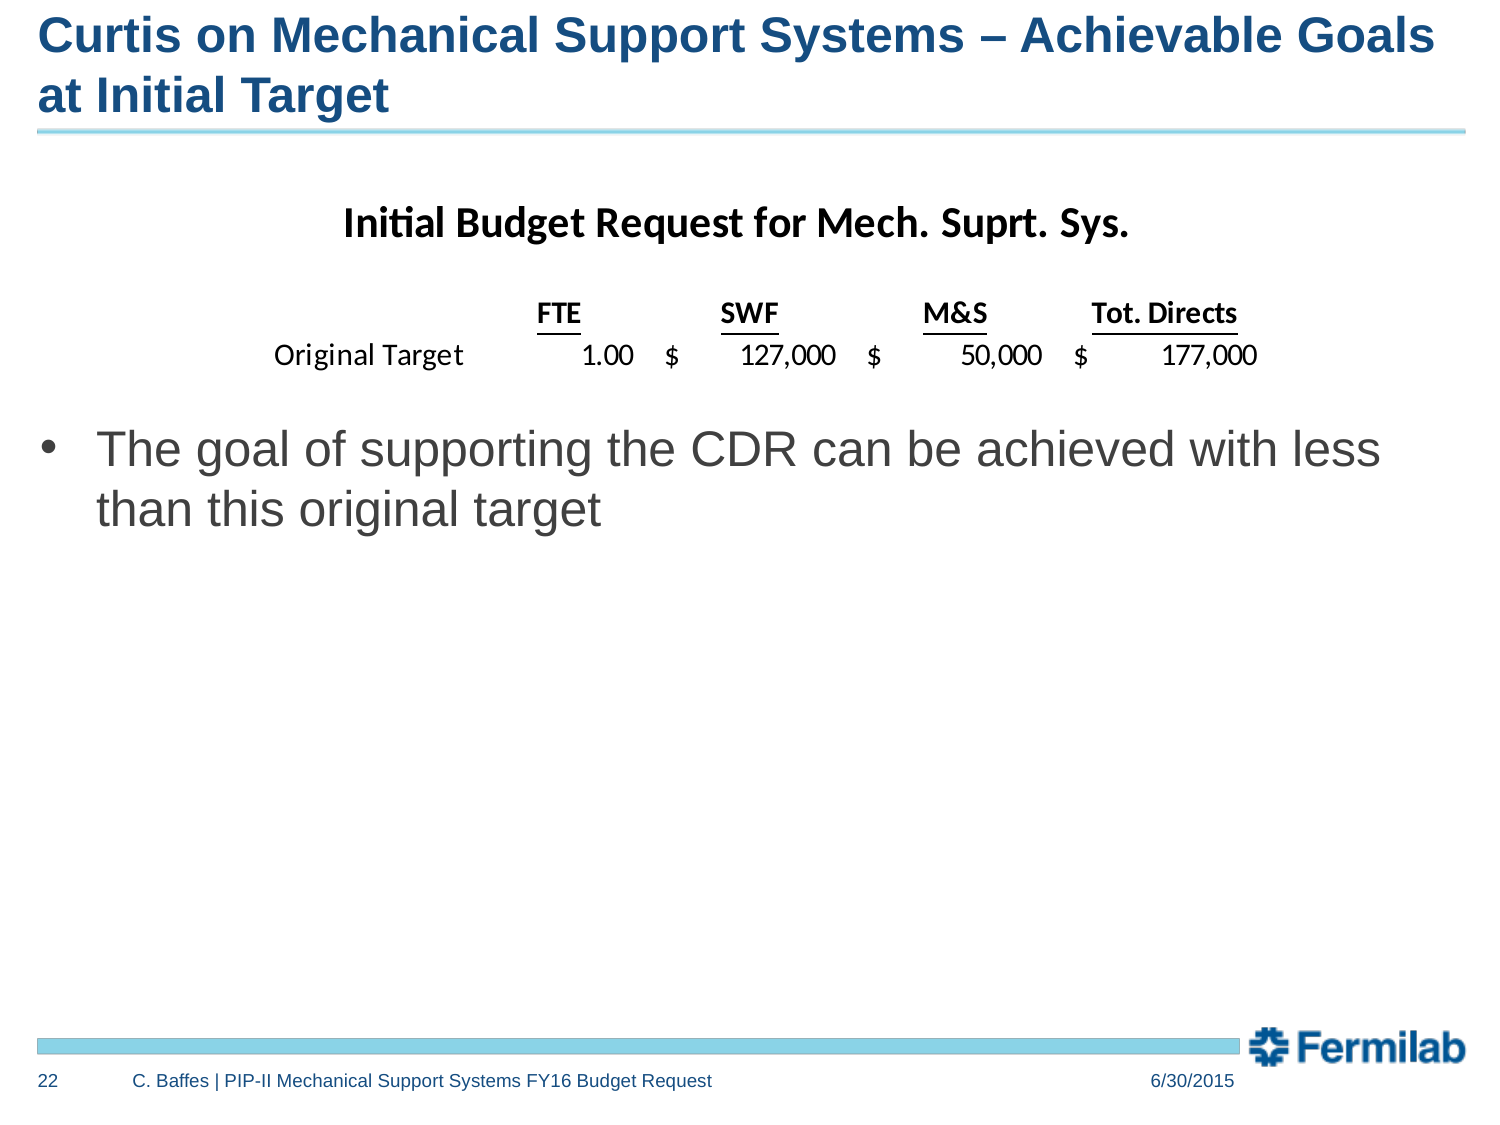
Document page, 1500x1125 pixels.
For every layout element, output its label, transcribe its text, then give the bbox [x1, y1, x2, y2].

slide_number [1058, 1068, 1235, 1109]
list The goal of supporting the CDR can be achieved with less than this original target [39, 416, 1463, 769]
footer C. Baffes | PIP-II Mechanical Support Systems FY16 Budget Request [132, 1068, 1014, 1109]
title Curtis on Mechanical Support Systems – Achievable Goals at Initial Target [37, 17, 1463, 123]
slide_number 22 [37, 1068, 111, 1109]
picture [67, 168, 1407, 382]
